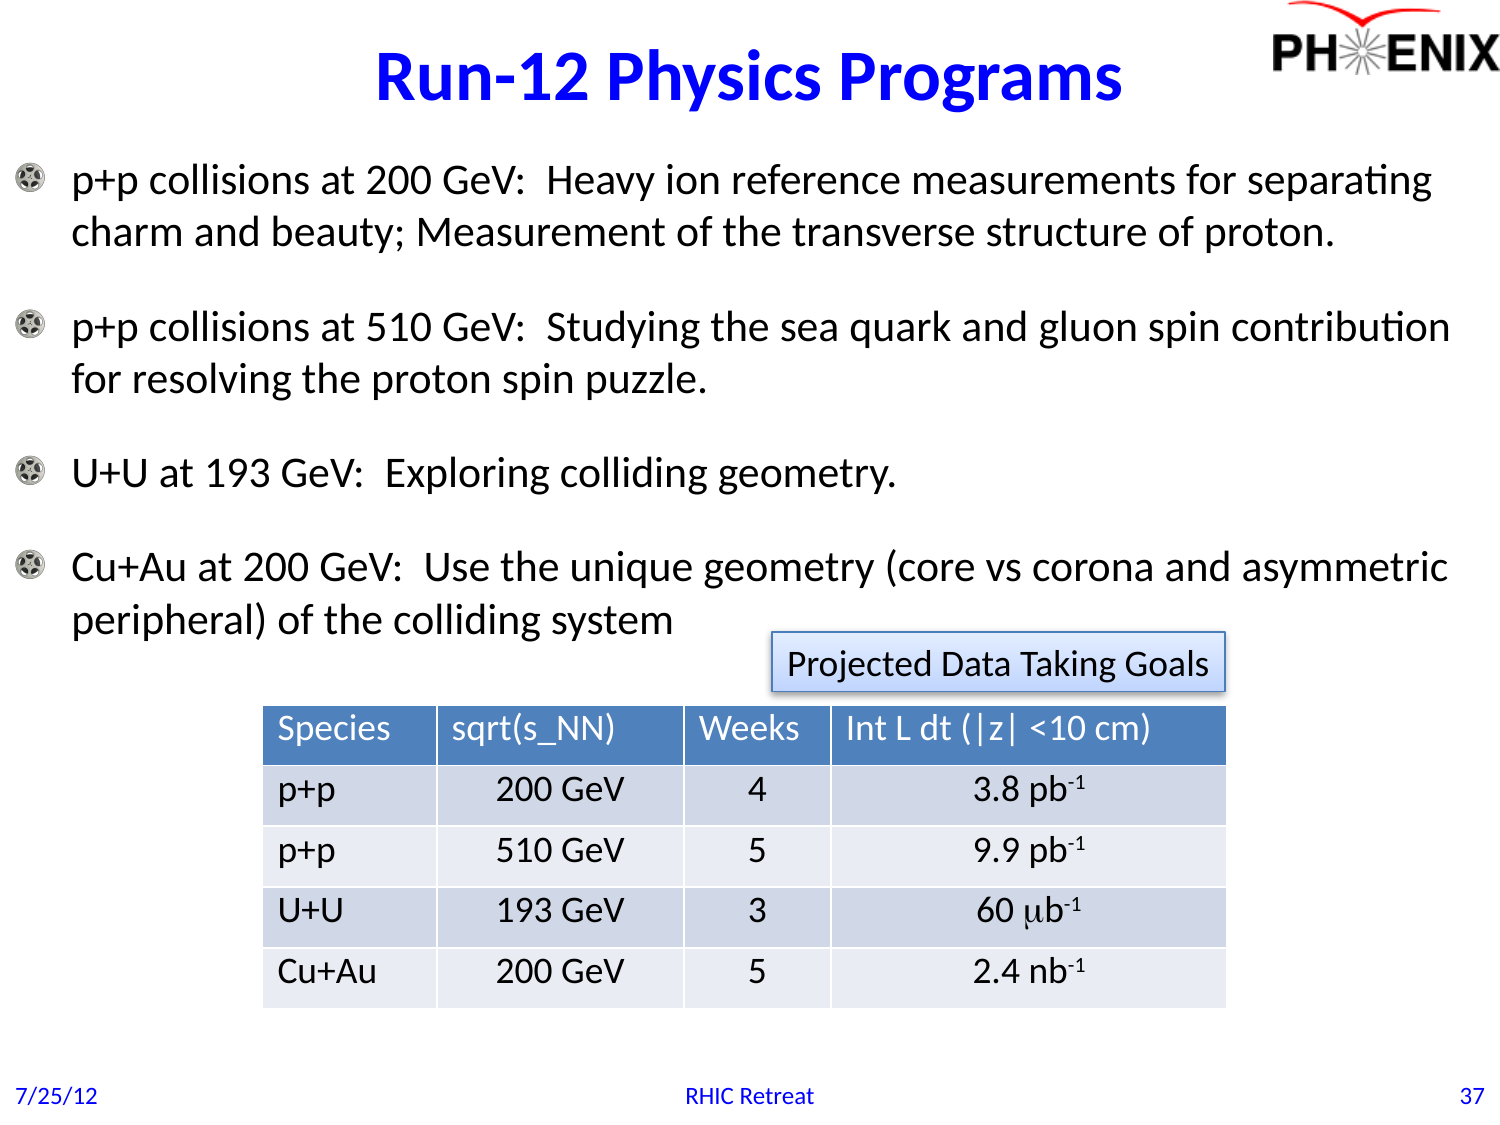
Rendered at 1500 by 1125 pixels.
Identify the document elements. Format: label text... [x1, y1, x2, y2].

table_cell p+p [263, 827, 436, 886]
table_cell 510 GeV [438, 827, 683, 886]
picture [1273, 0, 1500, 75]
table_cell Cu+Au [263, 949, 436, 1008]
table_header Species [263, 706, 436, 765]
table_header Weeks [685, 706, 830, 765]
table_header sqrt(s_NN) [438, 706, 683, 765]
table_cell 5 [685, 949, 830, 1008]
table_cell 3.8 pb-1 [832, 766, 1226, 825]
table_cell p+p [263, 766, 436, 825]
picture [14, 548, 46, 580]
table_header Int L dt (|z| <10 cm) [832, 706, 1226, 765]
table_cell U+U [263, 888, 436, 947]
table_cell 9.9 pb-1 [832, 827, 1226, 886]
footer RHIC Retreat [512, 1065, 988, 1125]
picture [14, 308, 46, 339]
text_box Projected Data Taking Goals [771, 631, 1226, 692]
table_cell 4 [685, 766, 830, 825]
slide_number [0, 1065, 350, 1125]
table_cell 2.4 nb-1 [832, 949, 1226, 1008]
picture [14, 454, 46, 486]
slide_number 37 [1149, 1065, 1500, 1125]
table_cell 200 GeV [438, 766, 683, 825]
title Run-12 Physics Programs [112, 20, 1388, 123]
table_cell 5 [685, 827, 830, 886]
table_cell 193 GeV [438, 888, 683, 947]
table_cell 200 GeV [438, 949, 683, 1008]
text_box p+p collisions at 200 GeV: Heavy ion reference measurements for separating charm and beauty; Measurement of the transverse structure of proton. p+p collisions at 510 GeV: Studying the sea quark and gluon spin contribution for resolving the proton spin puzzle. U+U at 193 GeV: Exploring colliding geometry. Cu+Au at 200 GeV: Use the unique geometry (core vs corona and asymmetric peripheral) of the colliding system [0, 143, 1500, 664]
table_cell 60 mb-1 [832, 888, 1226, 947]
picture [14, 161, 46, 193]
table_cell 3 [685, 888, 830, 947]
